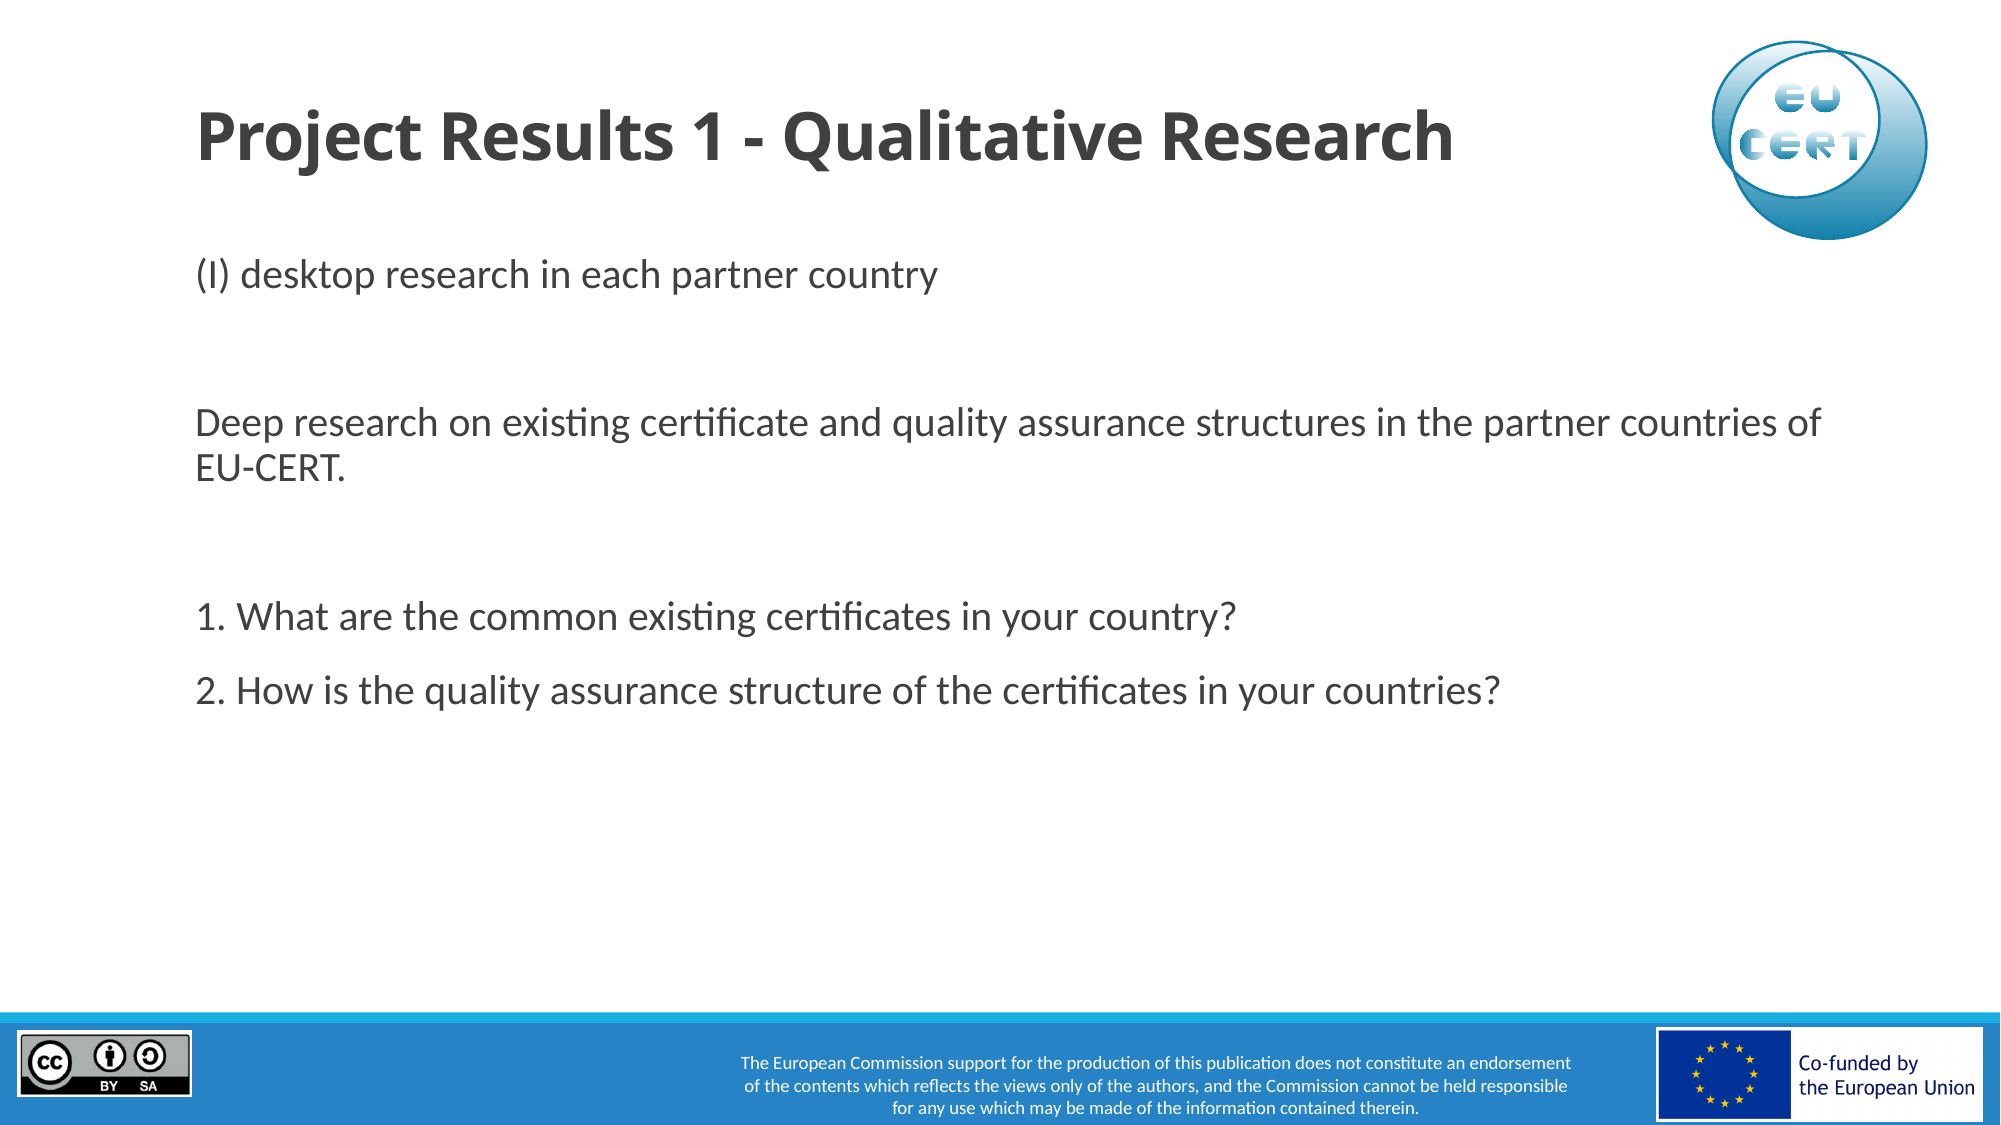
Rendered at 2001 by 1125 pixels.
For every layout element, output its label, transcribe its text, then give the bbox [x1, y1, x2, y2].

list (I) desktop research in each partner country Deep research on existing certificate and quality assurance structures in the partner countries of EU-CERT. 1. What are the common existing certificates in your country? 2. How is the quality assurance structure of the certificates in your countries? [180, 244, 1830, 963]
picture [1656, 1027, 1983, 1122]
picture [17, 1030, 192, 1097]
title Project Results 1 - Qualitative Research [180, 47, 1830, 183]
